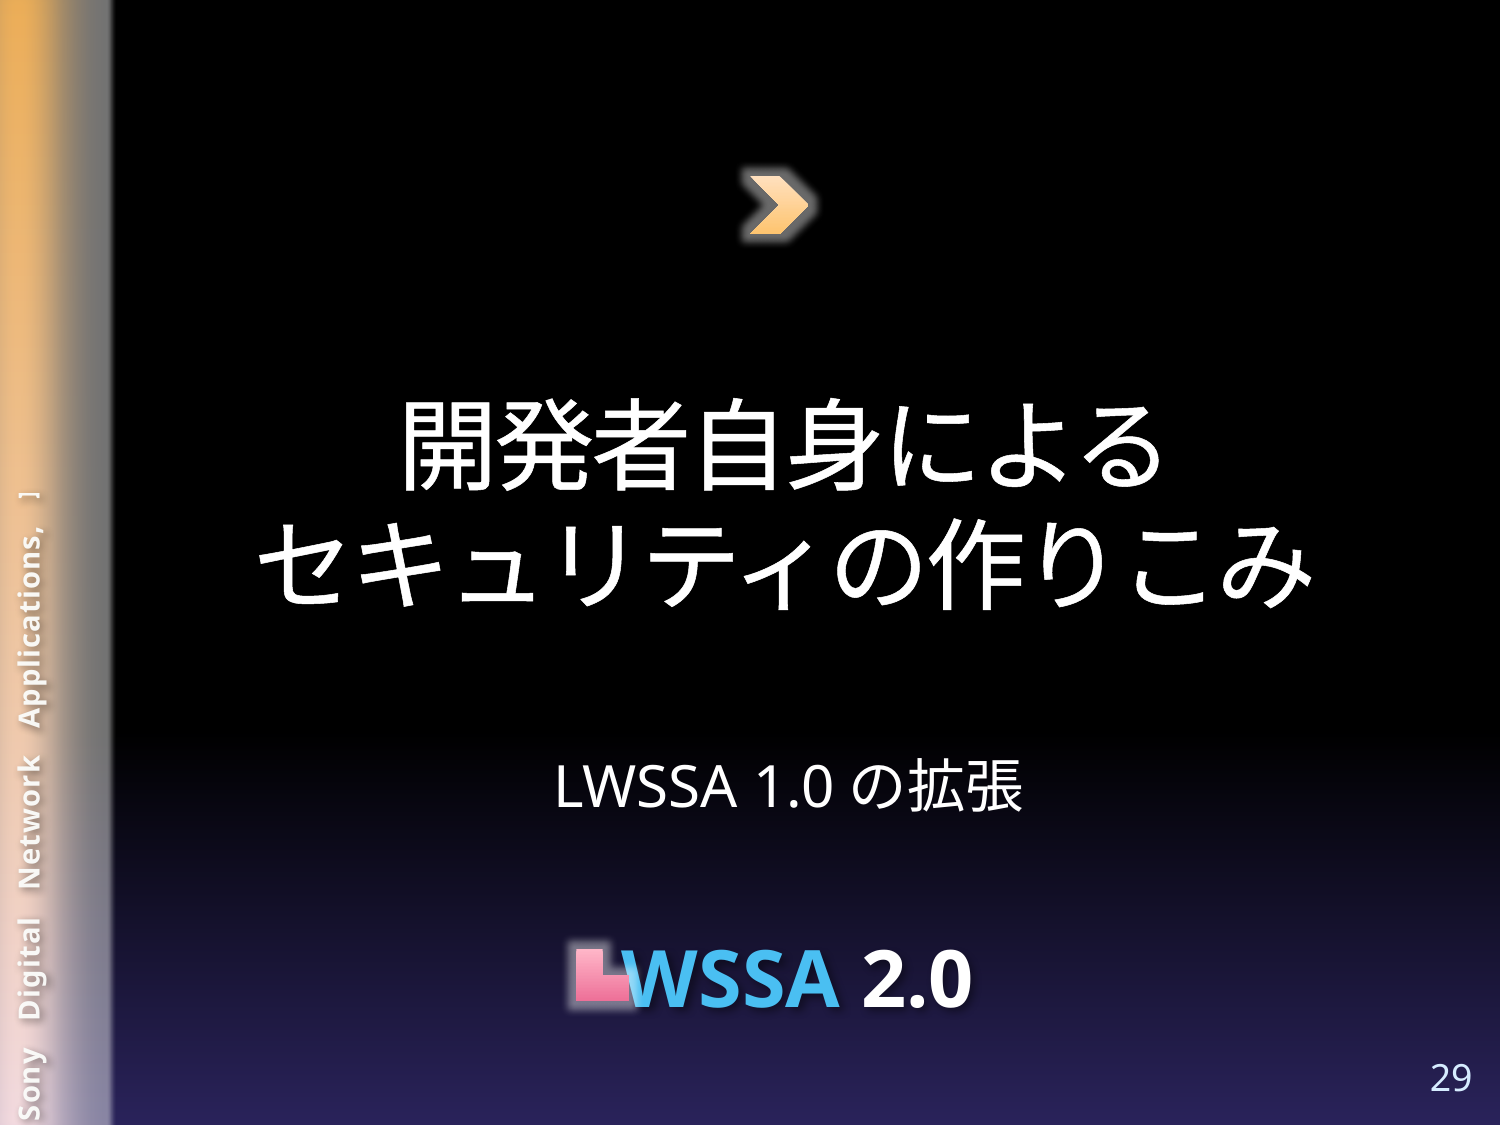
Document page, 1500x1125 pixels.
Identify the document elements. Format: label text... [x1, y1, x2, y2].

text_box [576, 920, 985, 1033]
list LWSSA 1.0の拡張 [115, 741, 1454, 903]
title 開発者自身による セキュリティの作りこみ [115, 274, 1454, 727]
text_box [749, 175, 809, 235]
slide_number 29 [1335, 1052, 1488, 1113]
